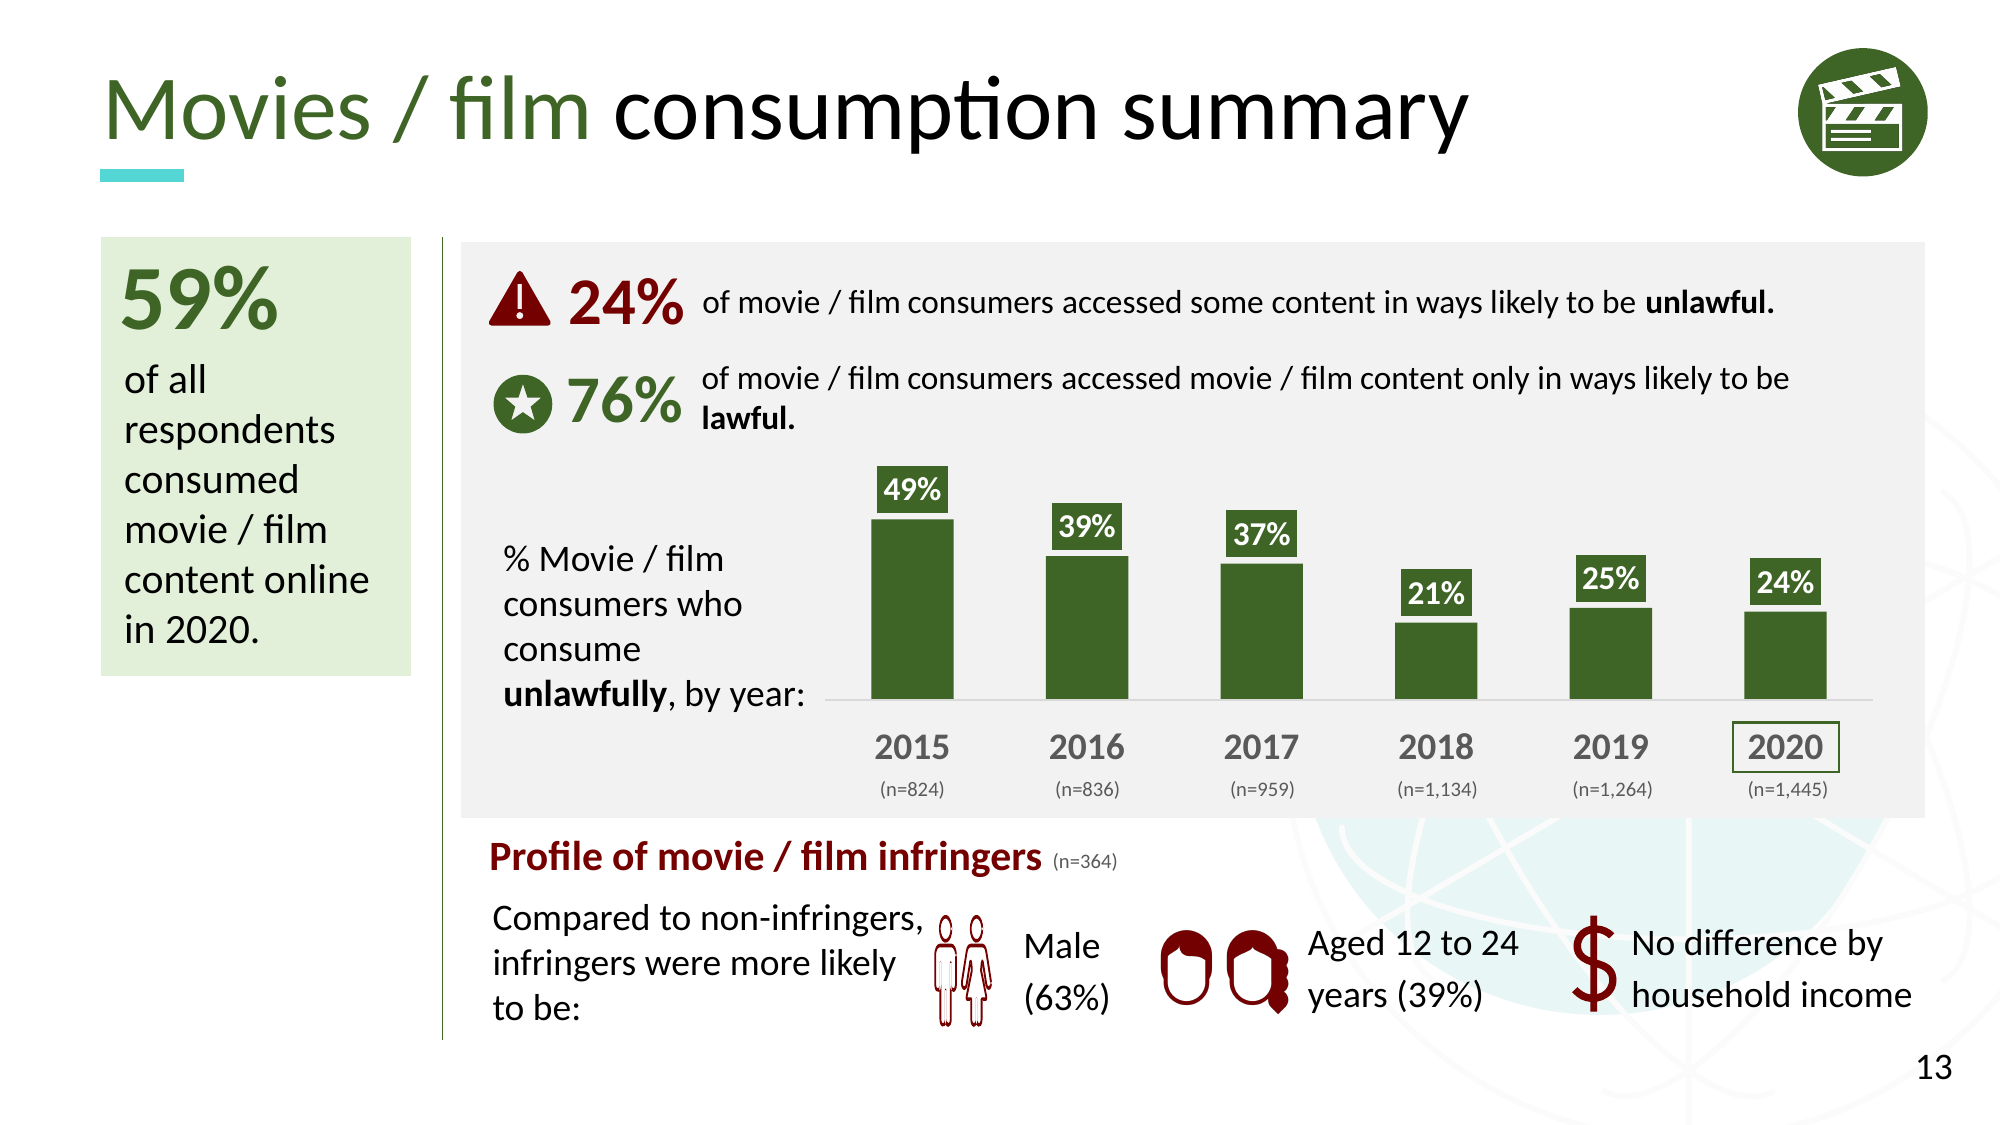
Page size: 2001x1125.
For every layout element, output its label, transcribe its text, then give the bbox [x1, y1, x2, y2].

text_box 13 [1899, 1034, 1989, 1094]
picture [1, 215, 1952, 1080]
picture [1796, 45, 1928, 177]
title Movies / film consumption summary [0, 0, 2000, 219]
